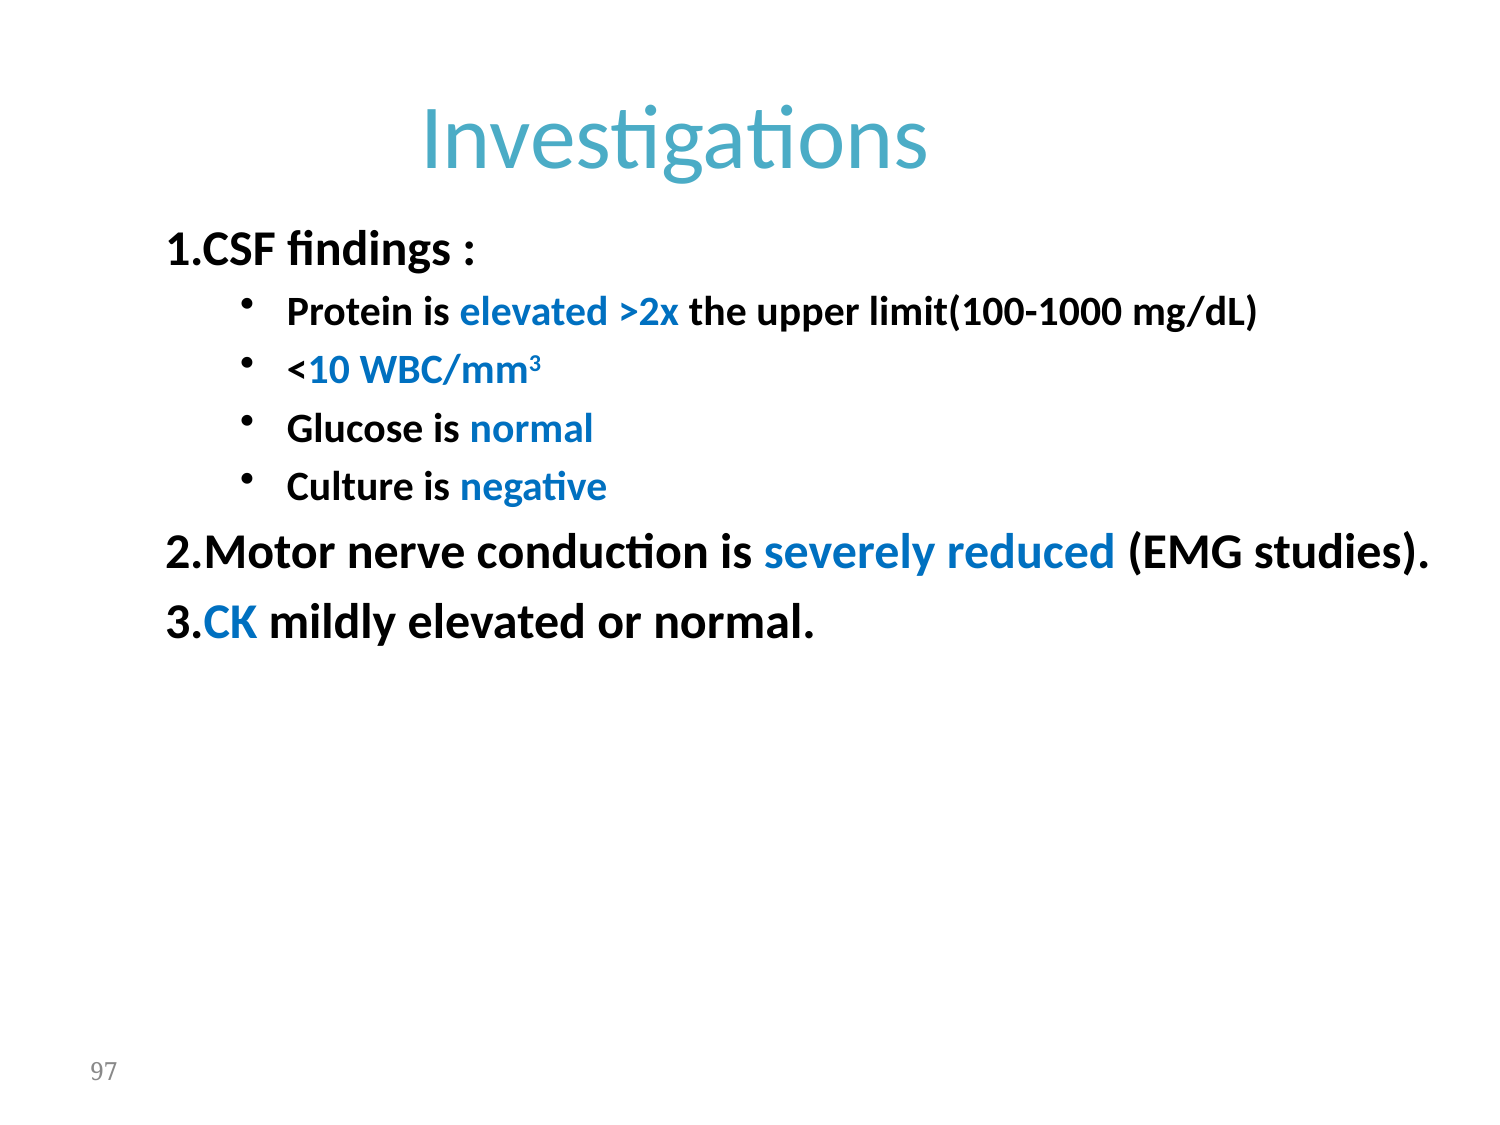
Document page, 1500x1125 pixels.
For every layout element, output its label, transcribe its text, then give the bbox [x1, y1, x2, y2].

list 1.CSF findings : Protein is elevated >2x the upper limit(100-1000 mg/dL) <10 WBC/mm3 Glucose is normal Culture is negative 2.Motor nerve conduction is severely reduced (EMG studies). 3.CK mildly elevated or normal. [150, 208, 1500, 951]
title Investigations [0, 38, 1350, 227]
slide_number 97 [75, 1042, 425, 1103]
